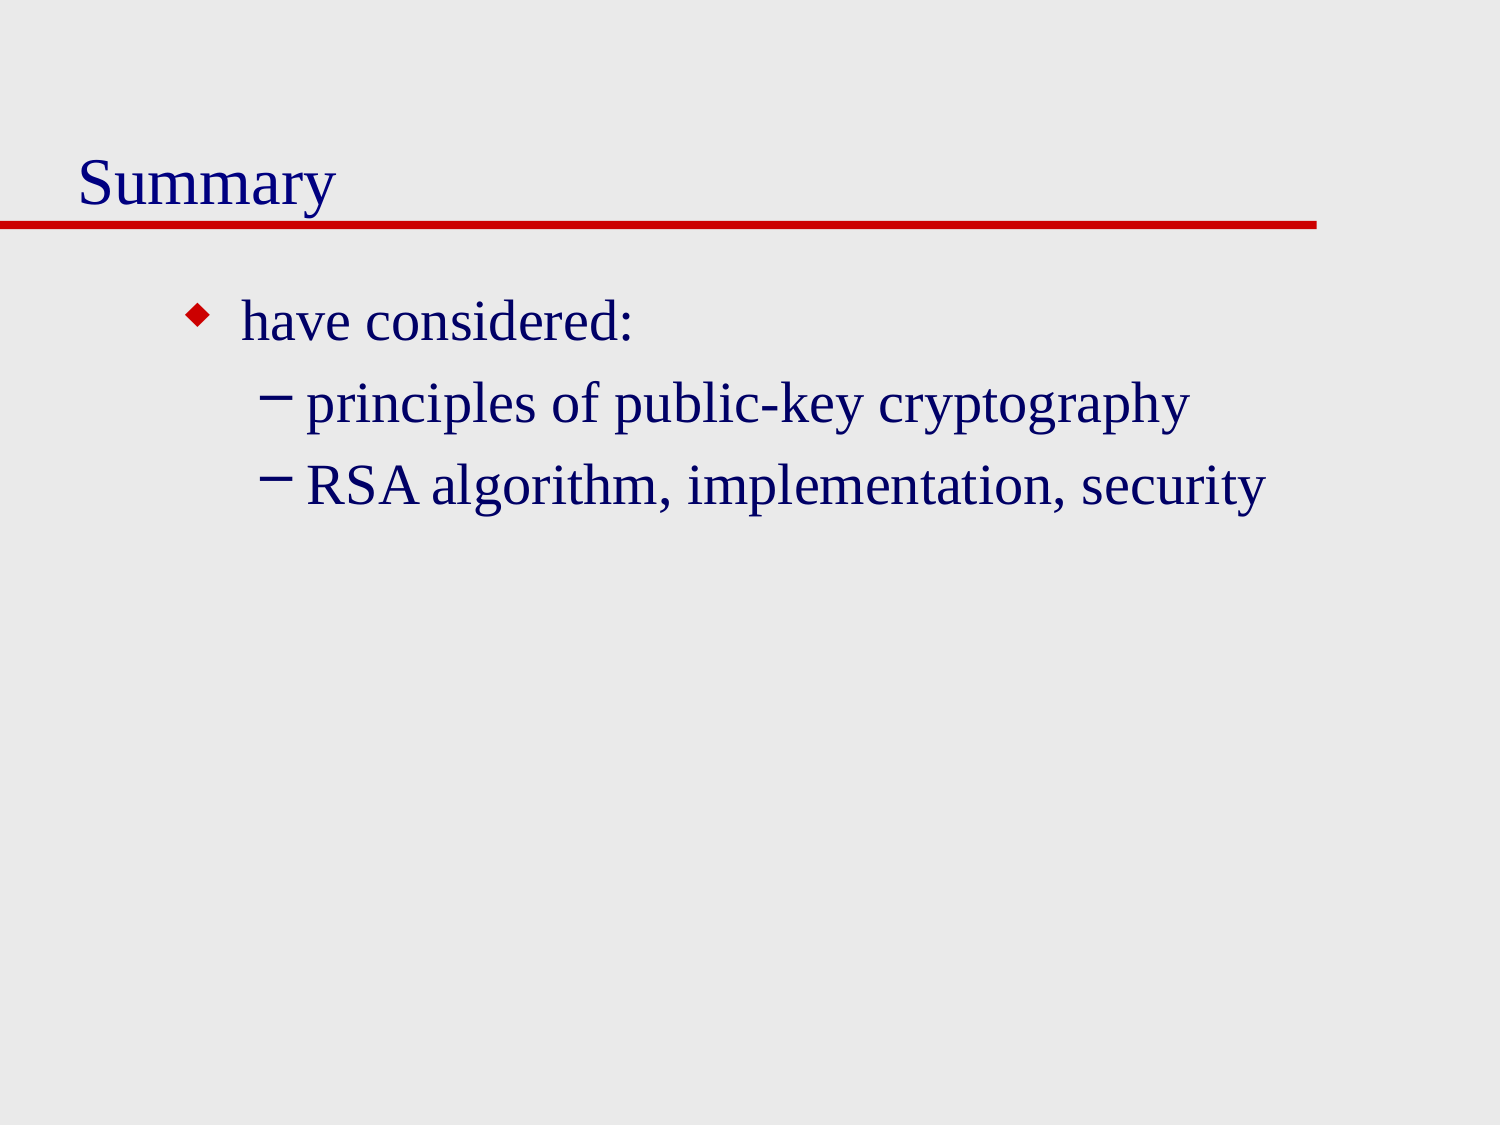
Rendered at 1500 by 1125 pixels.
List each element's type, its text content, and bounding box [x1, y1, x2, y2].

title Summary [62, 43, 1338, 226]
list have considered: principles of public-key cryptography RSA algorithm, implementation, security [169, 274, 1438, 951]
